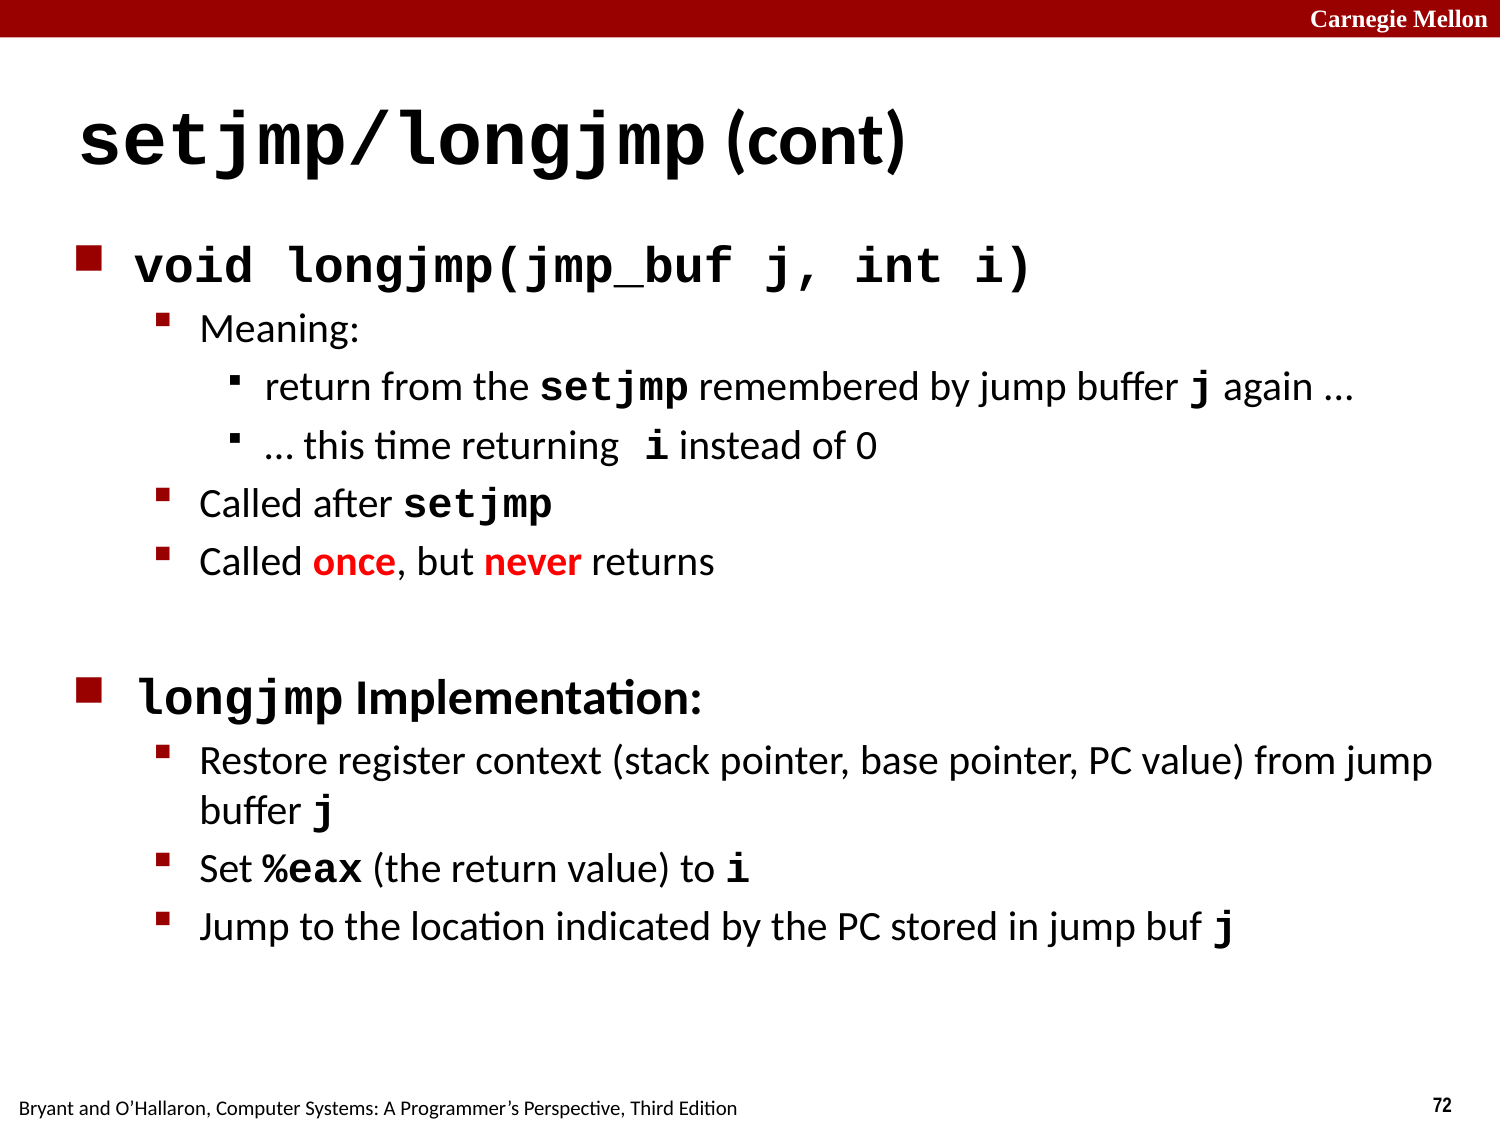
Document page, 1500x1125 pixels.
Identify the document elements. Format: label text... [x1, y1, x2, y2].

title setjmp/longjmp (cont) [62, 87, 1153, 182]
list void longjmp(jmp_buf j, int i) Meaning: return from the setjmp remembered by jump buffer j again ... … this time returning i instead of 0 Called after setjmp Called once, but never returns longjmp Implementation: Restore register context (stack pointer, base pointer, PC value) from jump buffer j Set %eax (the return value) to i Jump to the location indicated by the PC stored in jump buf j [62, 224, 1463, 952]
